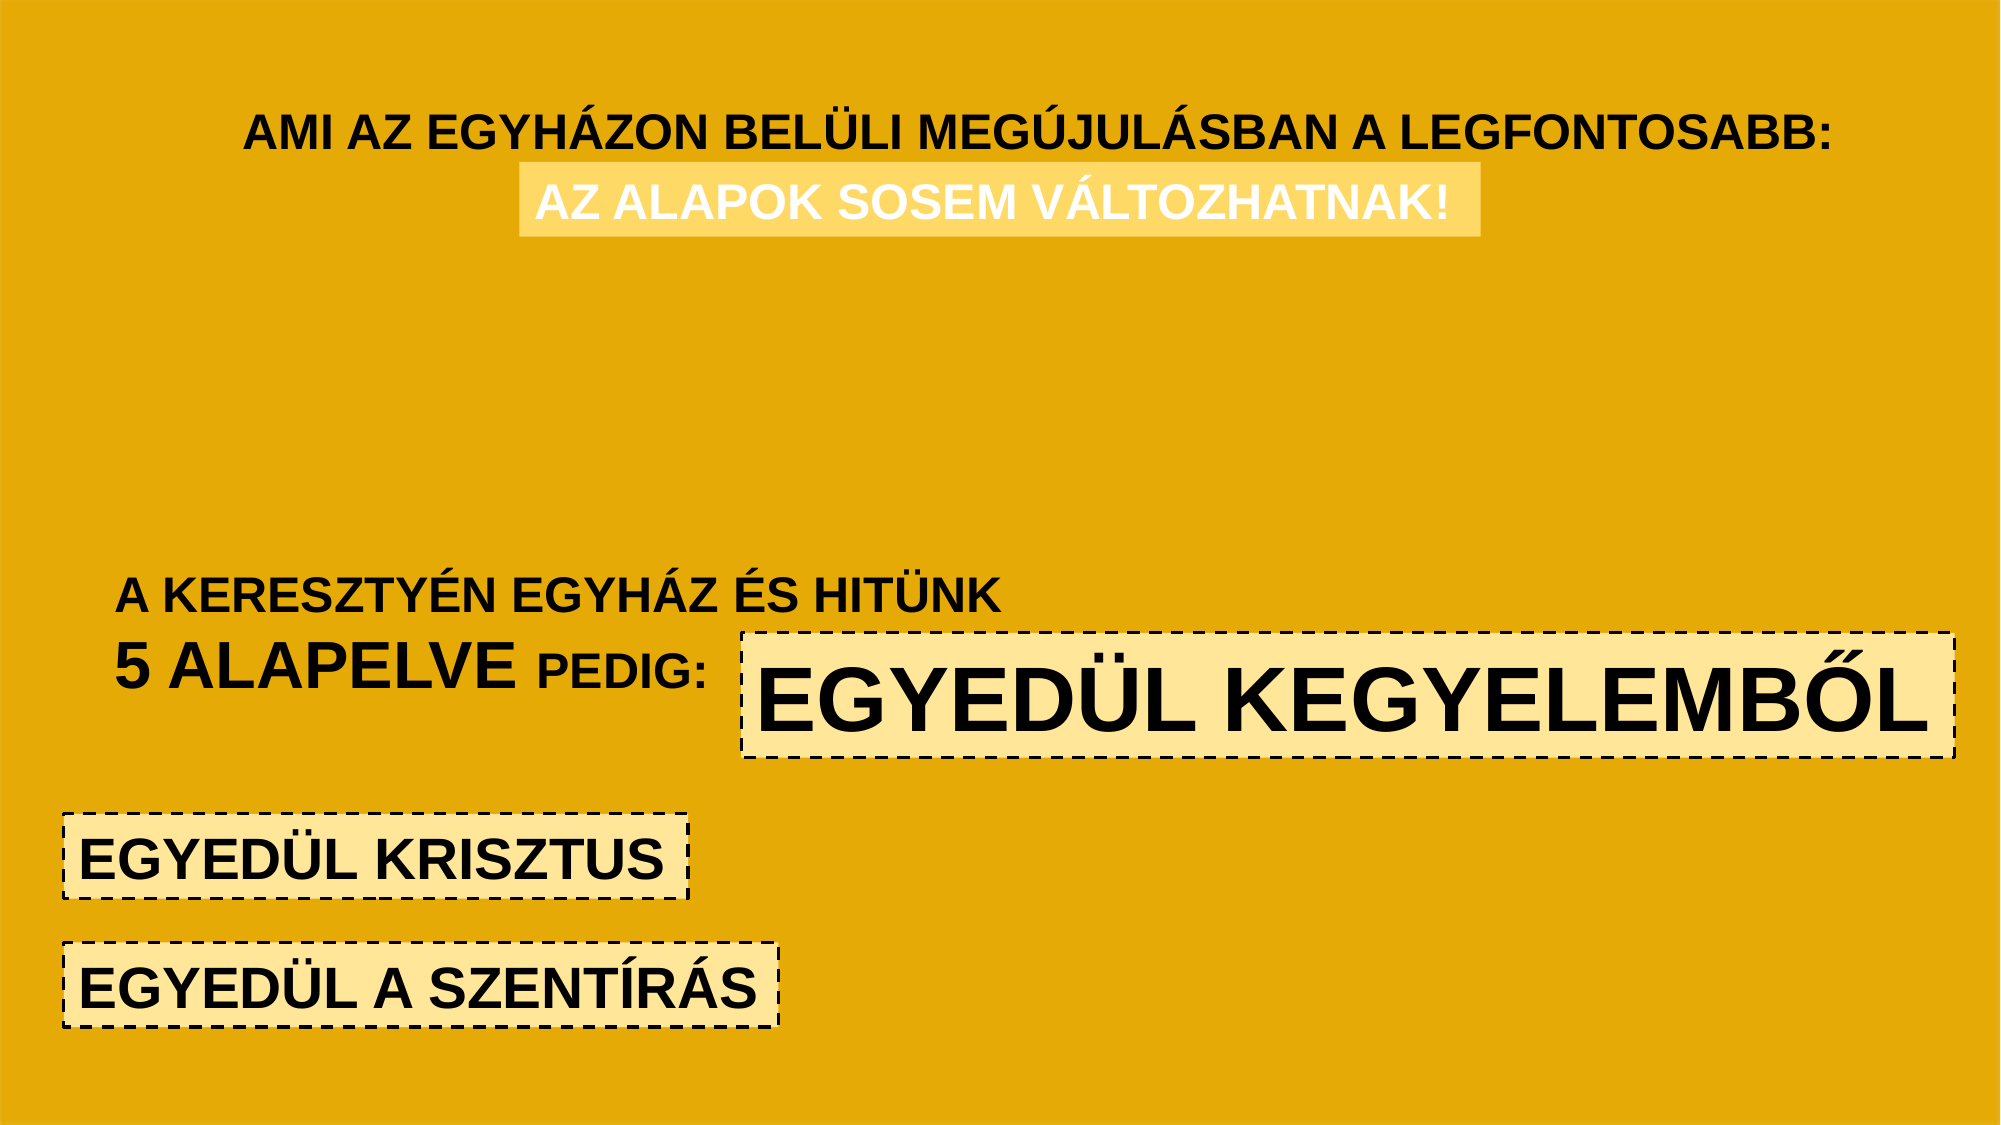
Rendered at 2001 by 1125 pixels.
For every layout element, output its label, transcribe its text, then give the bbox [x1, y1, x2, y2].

text_box AZ ALAPOK SOSEM VÁLTOZHATNAK! [519, 167, 1481, 237]
text_box AMI AZ EGYHÁZON BELÜLI MEGÚJULÁSBAN A LEGFONTOSABB: [227, 92, 1929, 167]
text_box EGYEDÜL A SZENTÍRÁS [63, 942, 779, 1028]
text_box A KERESZTYÉN EGYHÁZ ÉS HITÜNK 5 ALAPELVE PEDIG: [99, 554, 1029, 710]
text_box EGYEDÜL KEGYELEMBŐL [741, 632, 1955, 758]
picture [0, 0, 2001, 1125]
text_box EGYEDÜL KRISZTUS [63, 813, 689, 899]
